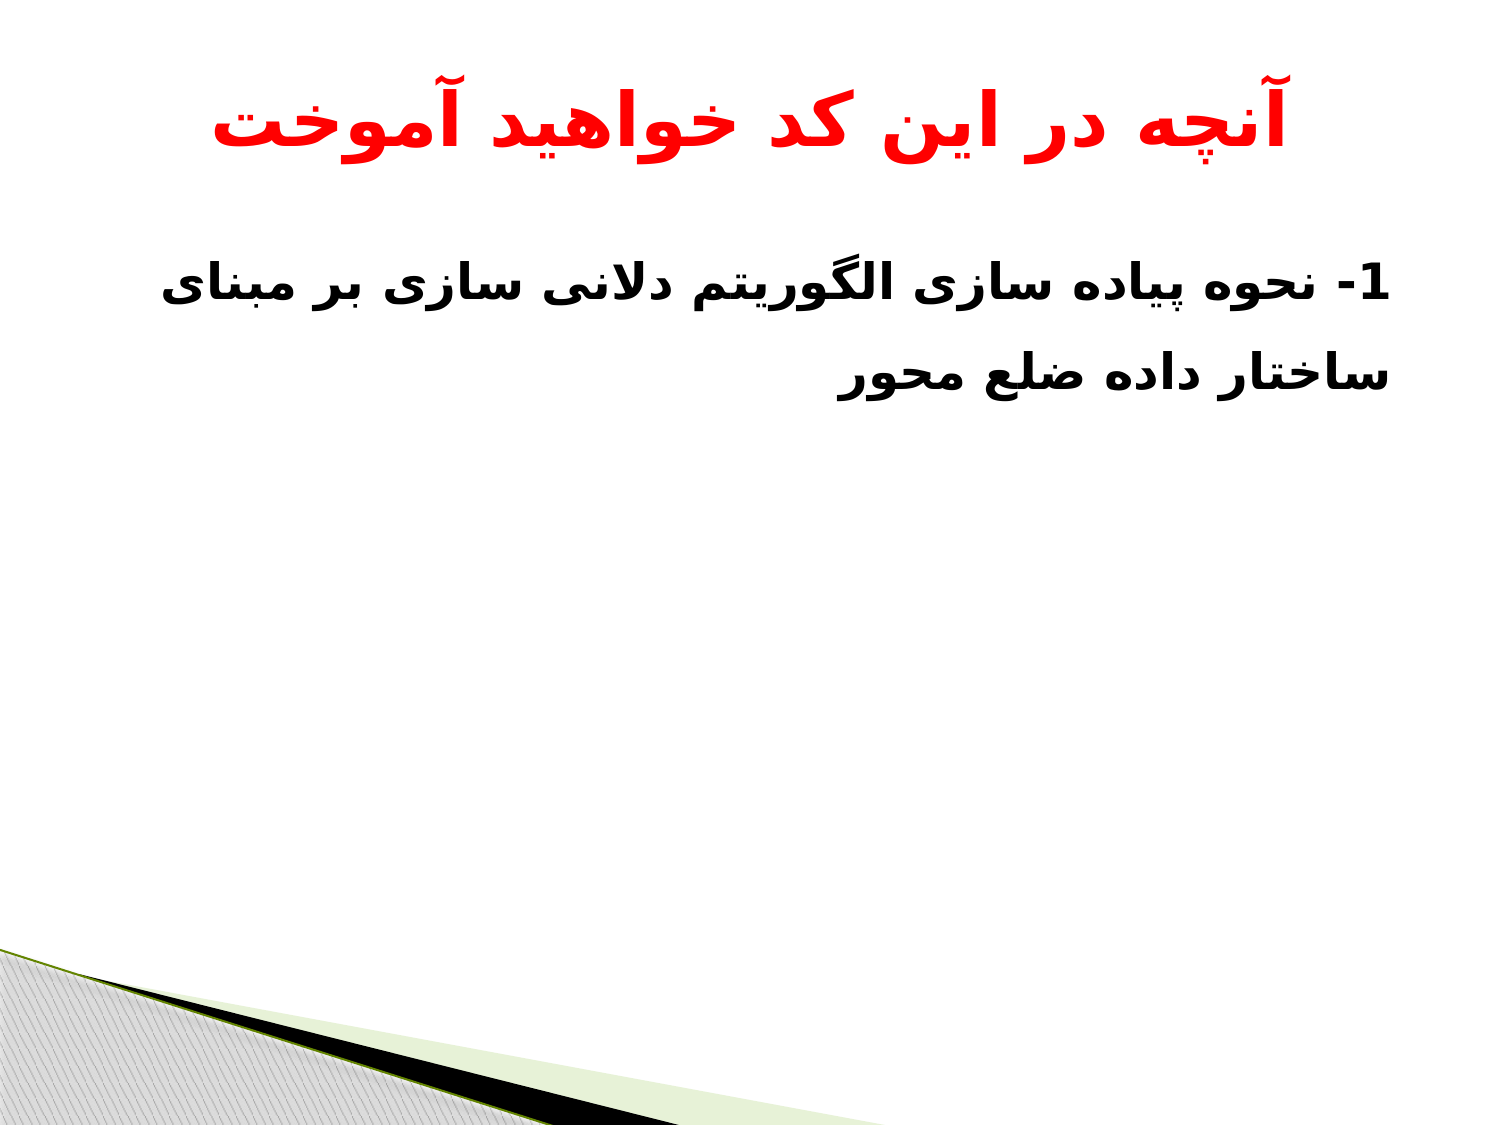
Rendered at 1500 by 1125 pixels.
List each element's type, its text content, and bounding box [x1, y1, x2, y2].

list 1- نحوه پیاده سازی الگوریتم دلانی سازی بر مبنای ساختار داده ضلع محور [75, 212, 1425, 986]
title آنچه در این کد خواهید آموخت [75, 45, 1425, 188]
